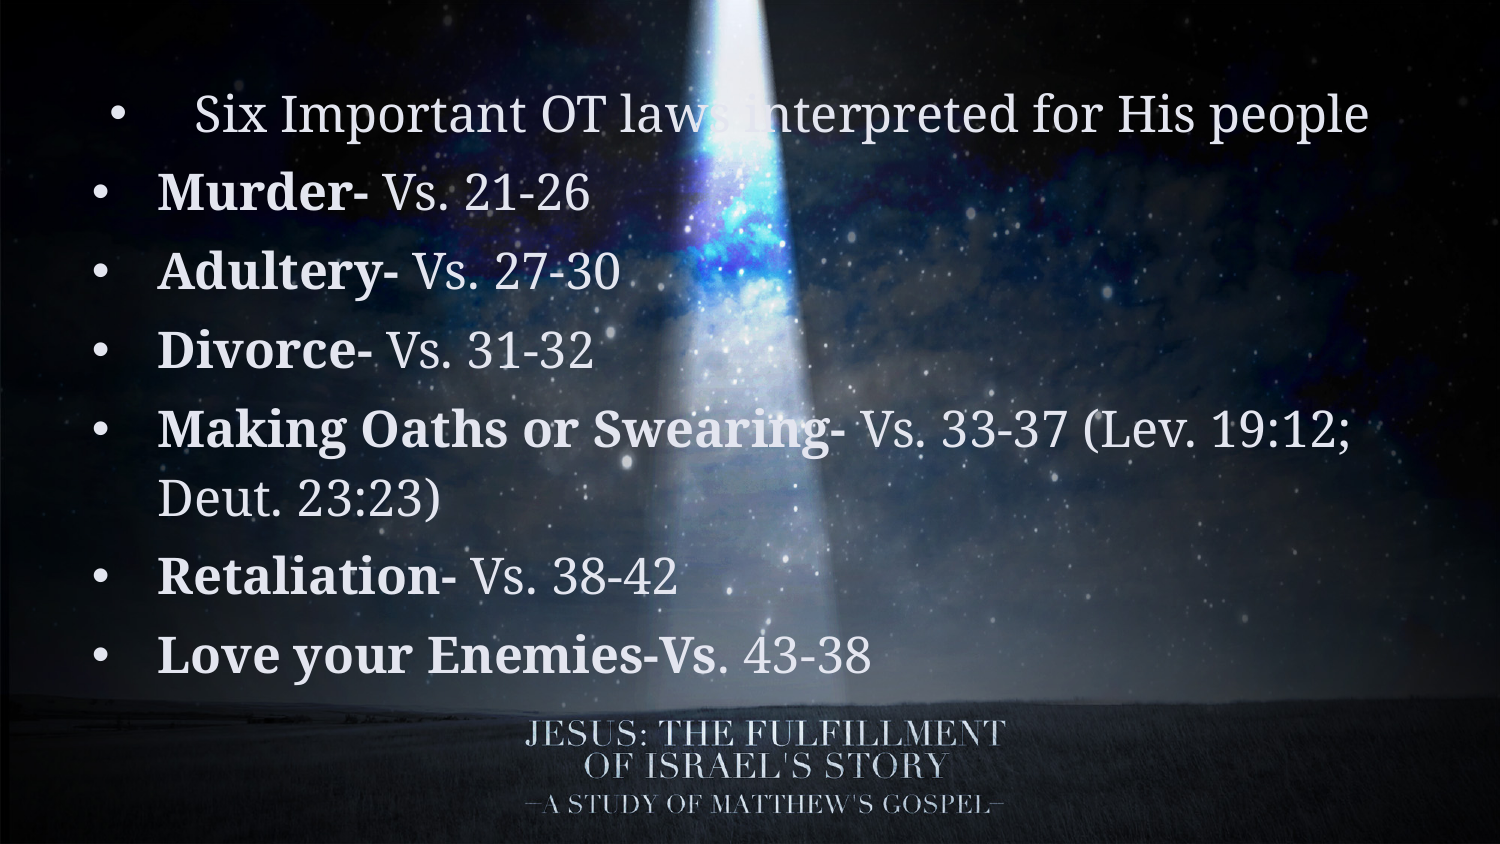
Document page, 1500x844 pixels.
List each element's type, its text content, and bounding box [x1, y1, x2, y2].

list Six Important OT laws interpreted for His people Murder- Vs. 21-26 Adultery- Vs. 27-30 Divorce- Vs. 31-32 Making Oaths or Swearing- Vs. 33-37 (Lev. 19:12; Deut. 23:23) Retaliation- Vs. 38-42 Love your Enemies-Vs. 43-38 [76, 63, 1424, 704]
picture [0, 0, 1500, 844]
